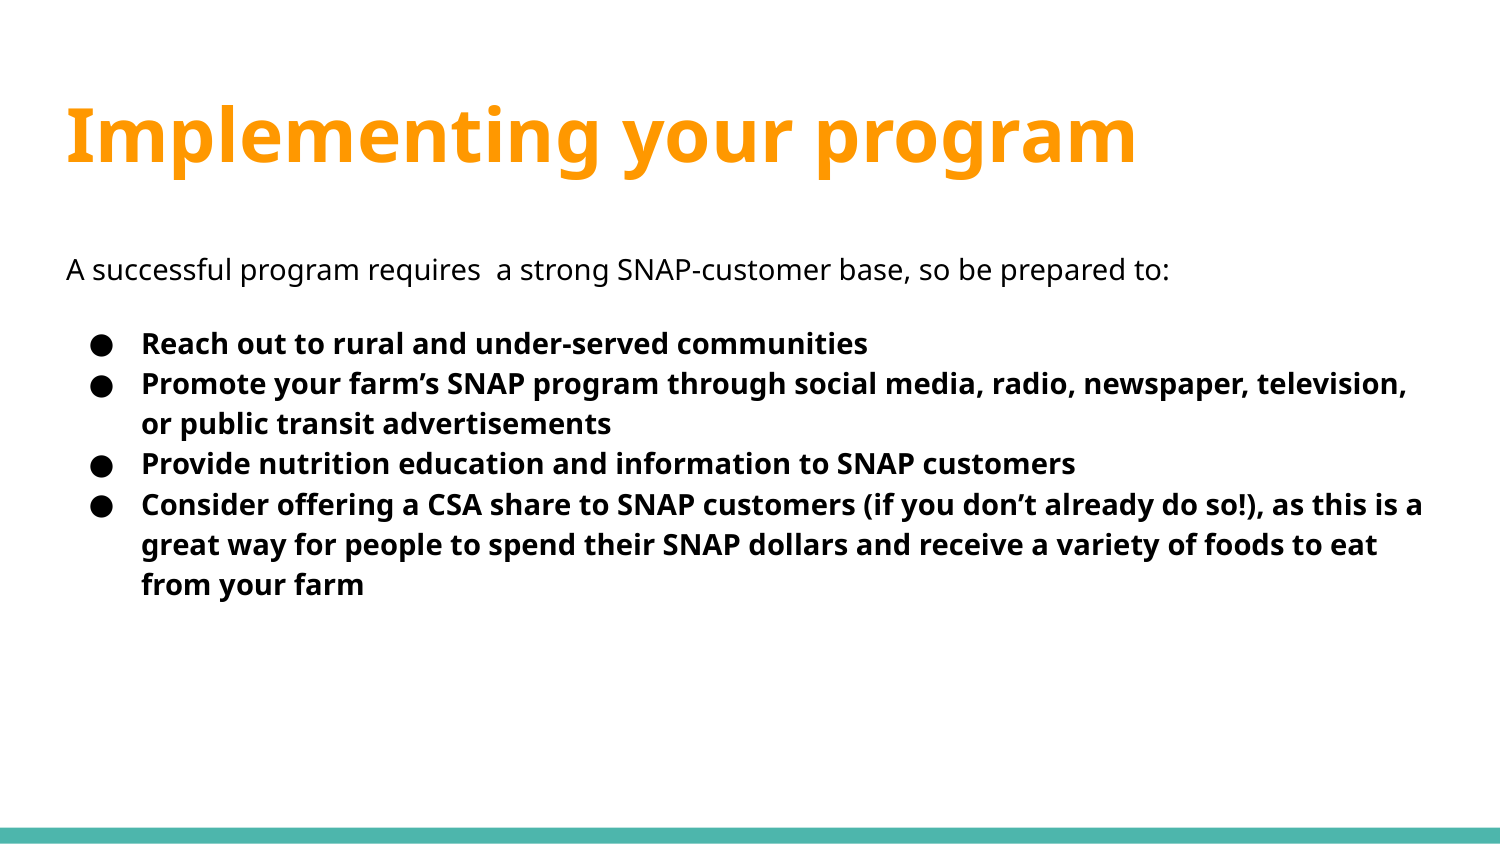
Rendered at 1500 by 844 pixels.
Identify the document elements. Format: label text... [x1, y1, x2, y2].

title Implementing your program [51, 72, 1449, 189]
list A successful program requires a strong SNAP-customer base, so be prepared to: Reach out to rural and under-served communities Promote your farm’s SNAP program through social media, radio, newspaper, television, or public transit advertisements Provide nutrition education and information to SNAP customers Consider offering a CSA share to SNAP customers (if you don’t already do so!), as this is a great way for people to spend their SNAP dollars and receive a variety of foods to eat from your farm [51, 231, 1449, 613]
